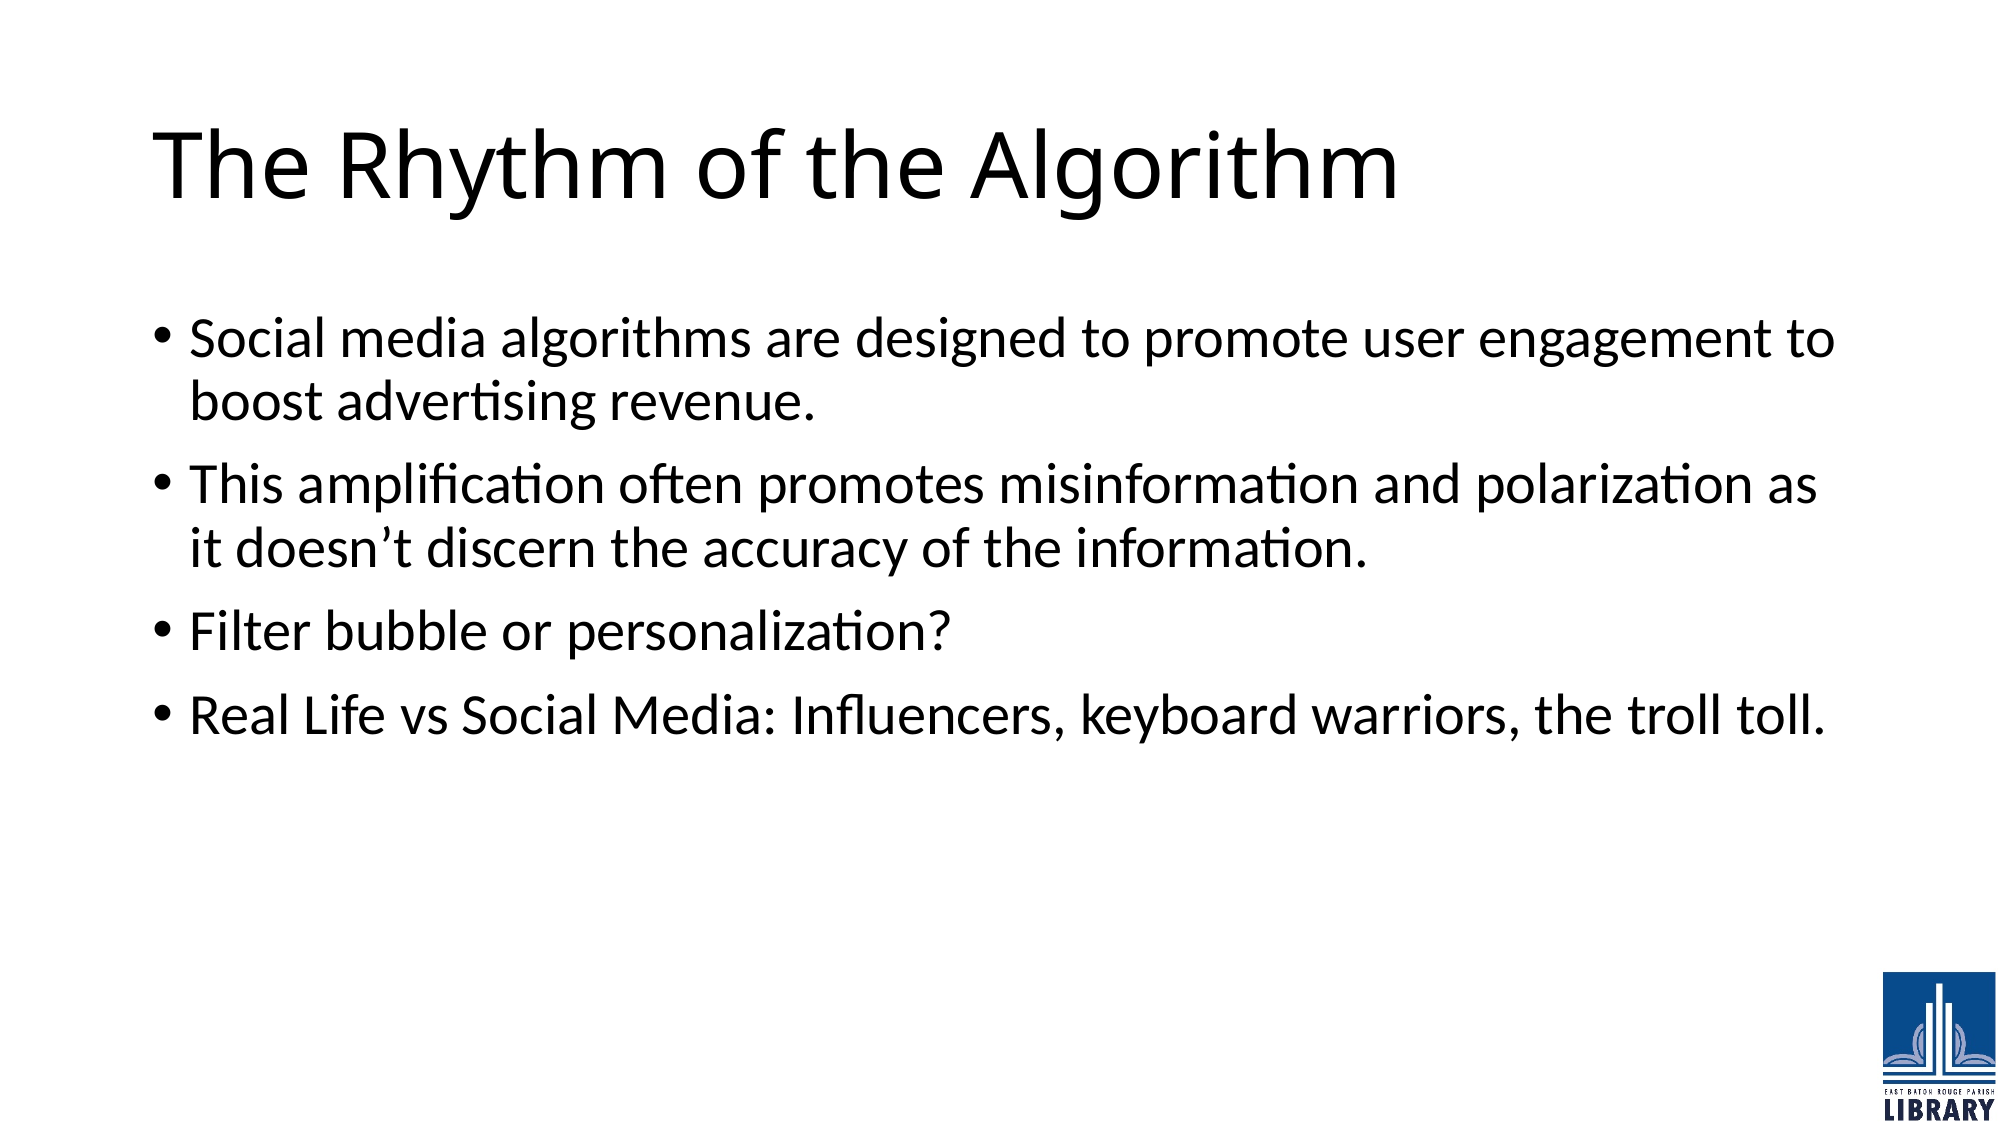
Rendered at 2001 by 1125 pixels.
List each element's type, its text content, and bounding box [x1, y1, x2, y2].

picture [1877, 968, 2000, 1125]
title The Rhythm of the Algorithm [137, 59, 1863, 278]
list Social media algorithms are designed to promote user engagement to boost advertising revenue. This amplification often promotes misinformation and polarization as it doesn’t discern the accuracy of the information. Filter bubble or personalization? Real Life vs Social Media: Influencers, keyboard warriors, the troll toll. [137, 299, 1863, 1014]
